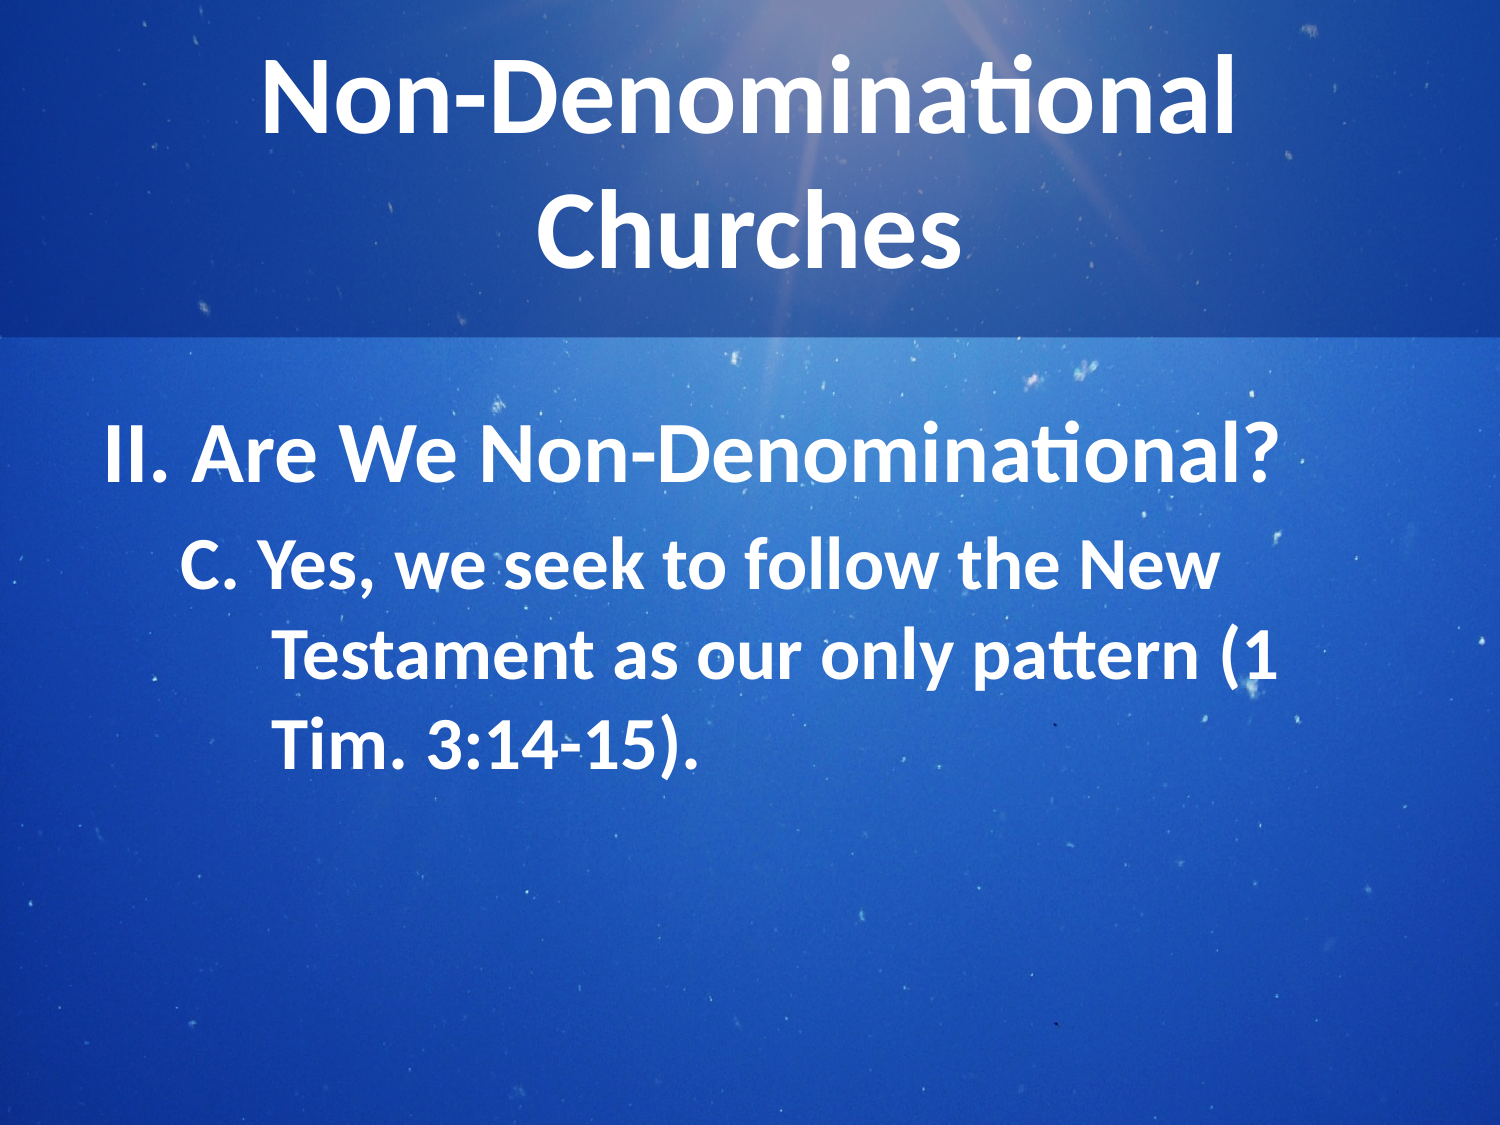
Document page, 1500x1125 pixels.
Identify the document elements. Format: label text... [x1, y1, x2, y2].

picture [0, 338, 1500, 1125]
title Non-Denominational Churches [24, 24, 1475, 288]
list II. Are We Non-Denominational? C. Yes, we seek to follow the New Testament as our only pattern (1 Tim. 3:14-15). [87, 387, 1425, 1063]
